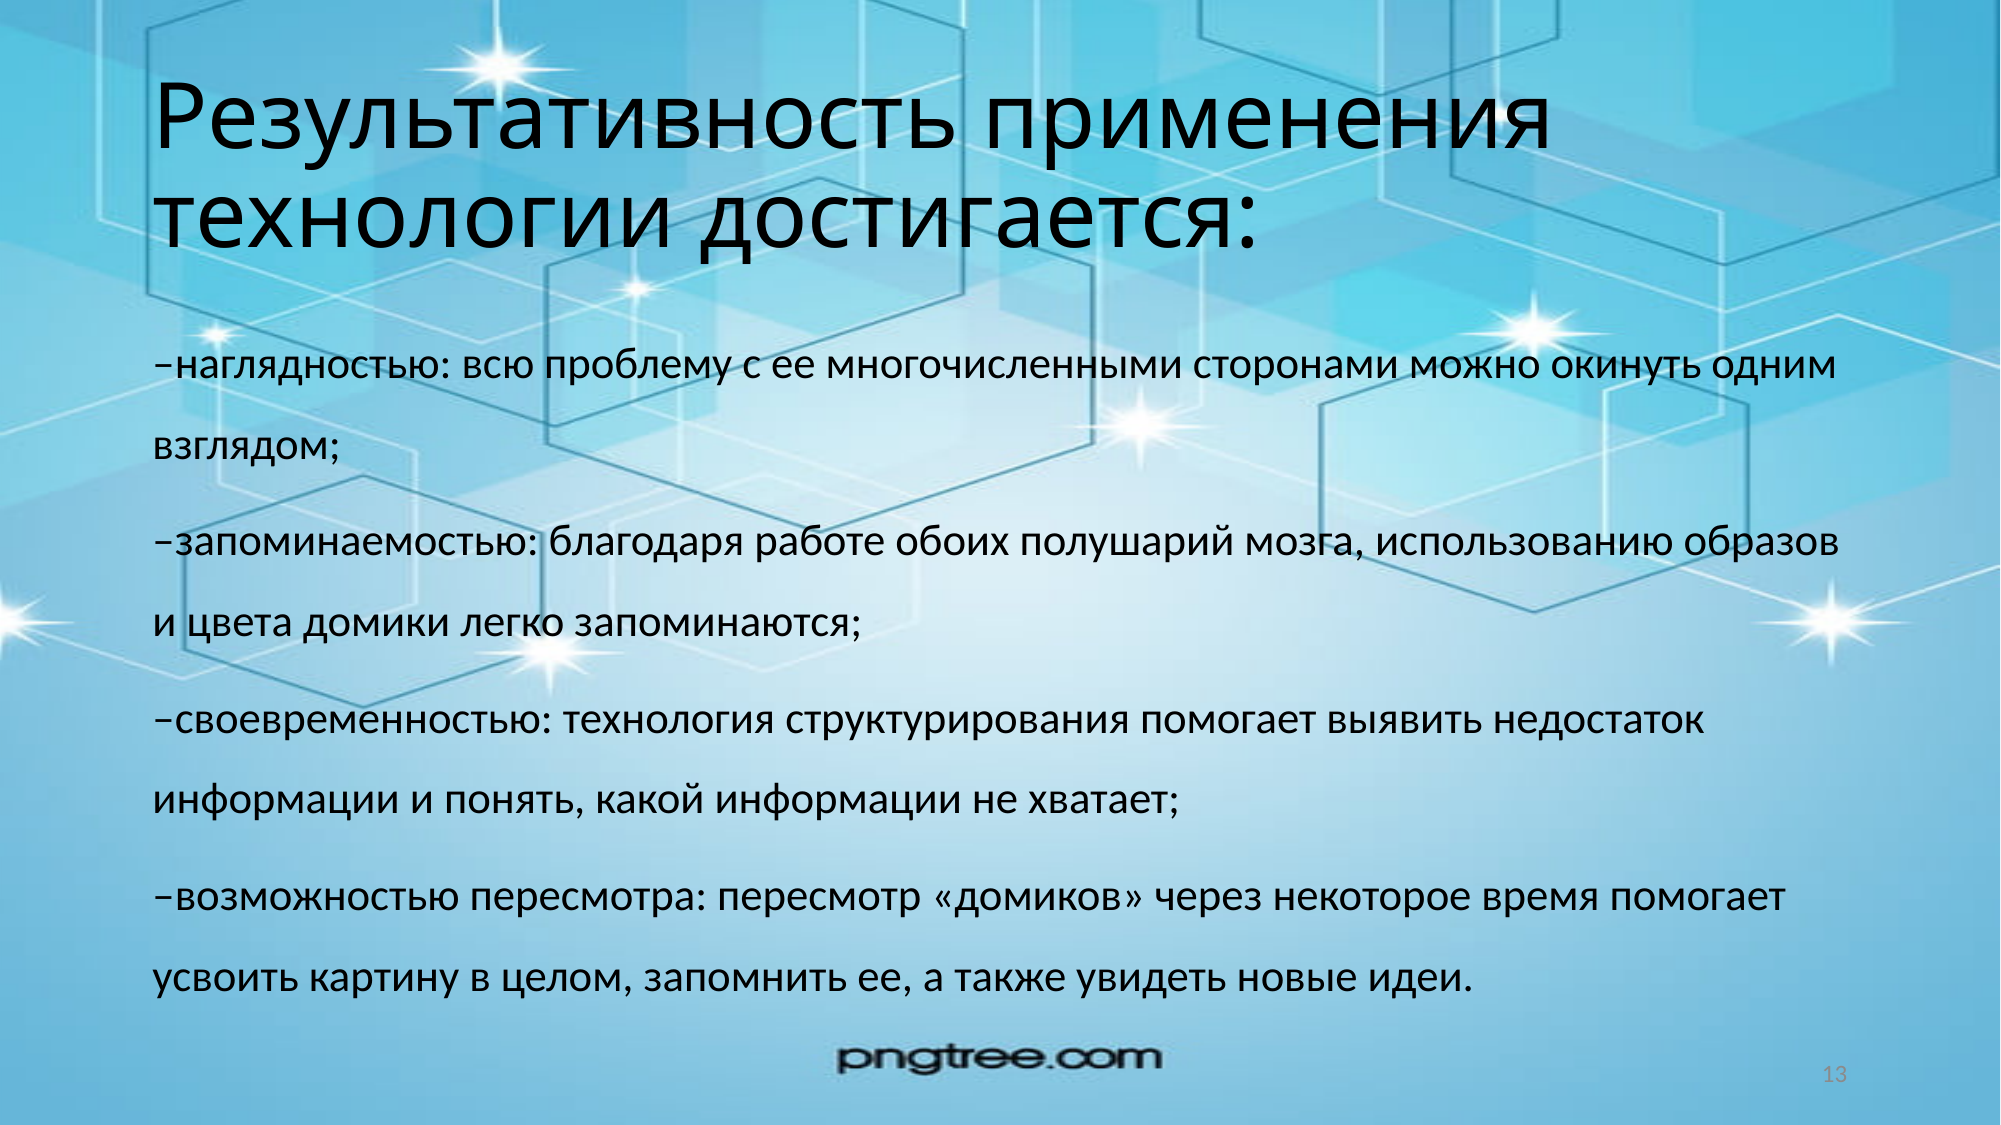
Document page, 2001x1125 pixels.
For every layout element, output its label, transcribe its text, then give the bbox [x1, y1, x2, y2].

title Результативность применения технологии достигается: [137, 59, 1863, 278]
slide_number 13 [1412, 1042, 1863, 1103]
picture [0, 0, 2001, 1125]
list –наглядностью: всю проблему с ее многочисленными сторонами можно окинуть одним взглядом; –запоминаемостью: благодаря работе обоих полушарий мозга, использованию образов и цвета домики легко запоминаются; –своевременностью: технология структурирования помогает выявить недостаток информации и понять, какой информации не хватает; –возможностью пересмотра: пересмотр «домиков» через некоторое время помогает усвоить картину в целом, запомнить ее, а также увидеть новые идеи. [137, 299, 1863, 1014]
